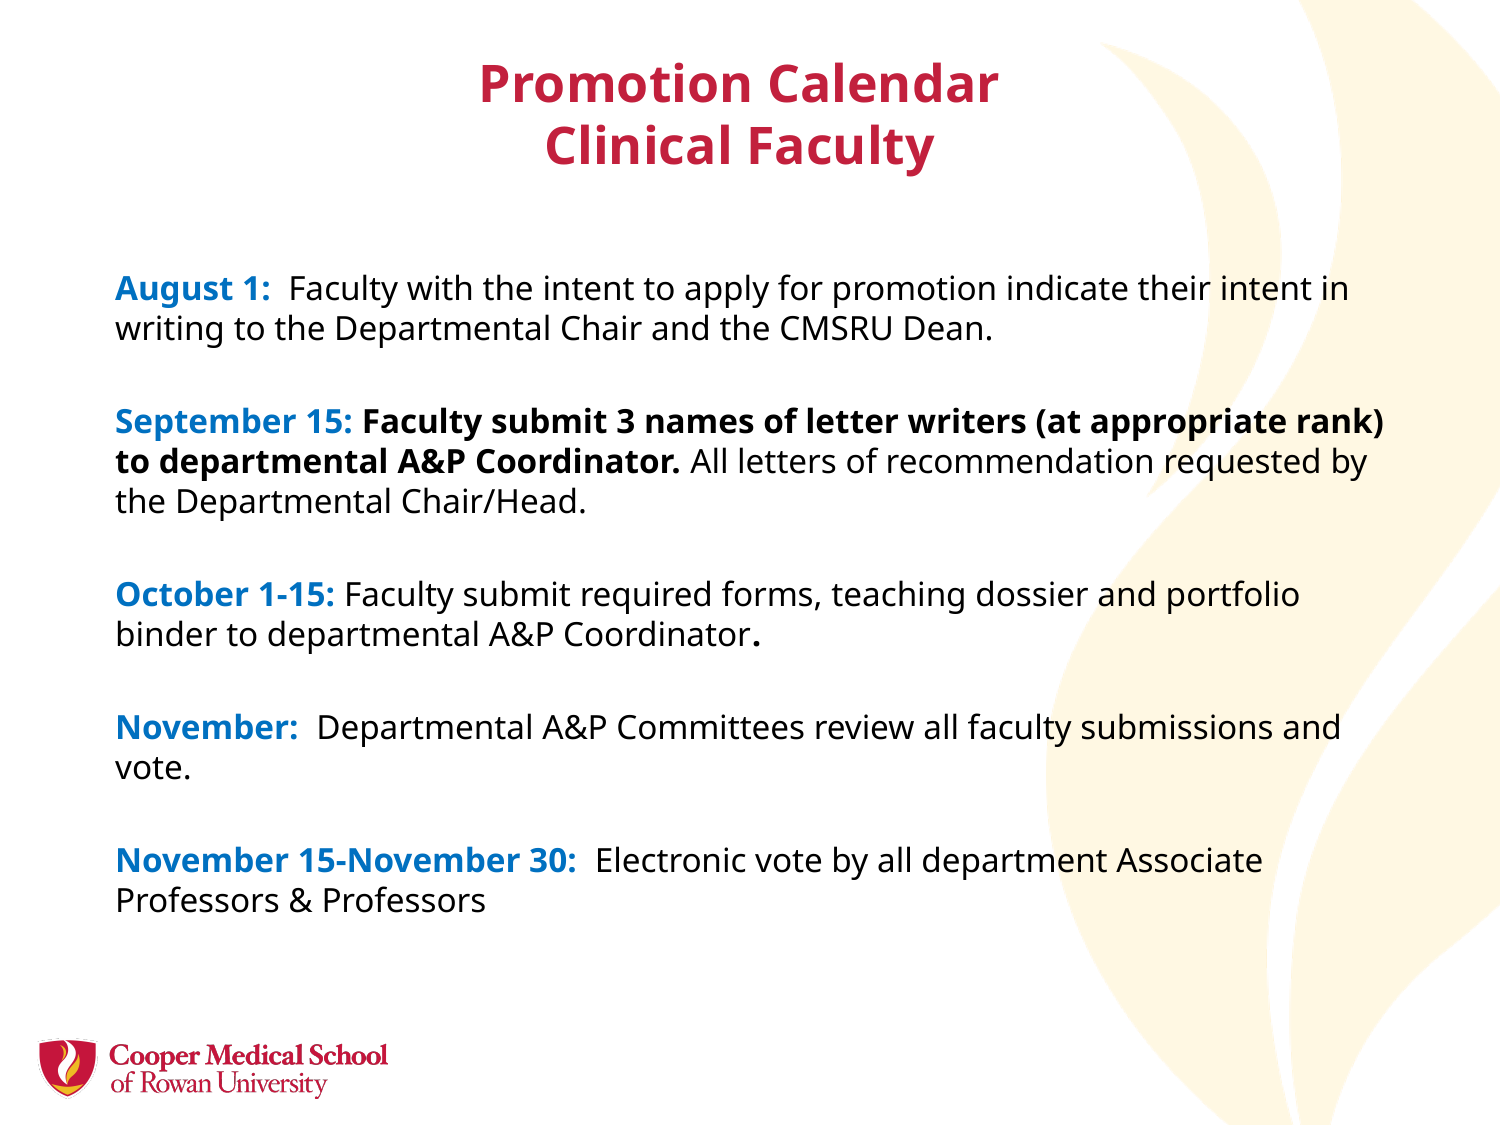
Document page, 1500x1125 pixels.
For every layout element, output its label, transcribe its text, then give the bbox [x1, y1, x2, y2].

title Promotion Calendar Clinical Faculty [99, 50, 1394, 175]
list August 1: Faculty with the intent to apply for promotion indicate their intent in writing to the Departmental Chair and the CMSRU Dean. September 15: Faculty submit 3 names of letter writers (at appropriate rank) to departmental A&P Coordinator. All letters of recommendation requested by the Departmental Chair/Head. October 1-15: Faculty submit required forms, teaching dossier and portfolio binder to departmental A&P Coordinator. November: Departmental A&P Committees review all faculty submissions and vote. November 15-November 30: Electronic vote by all department Associate Professors & Professors [115, 266, 1397, 1080]
picture [37, 1038, 388, 1099]
